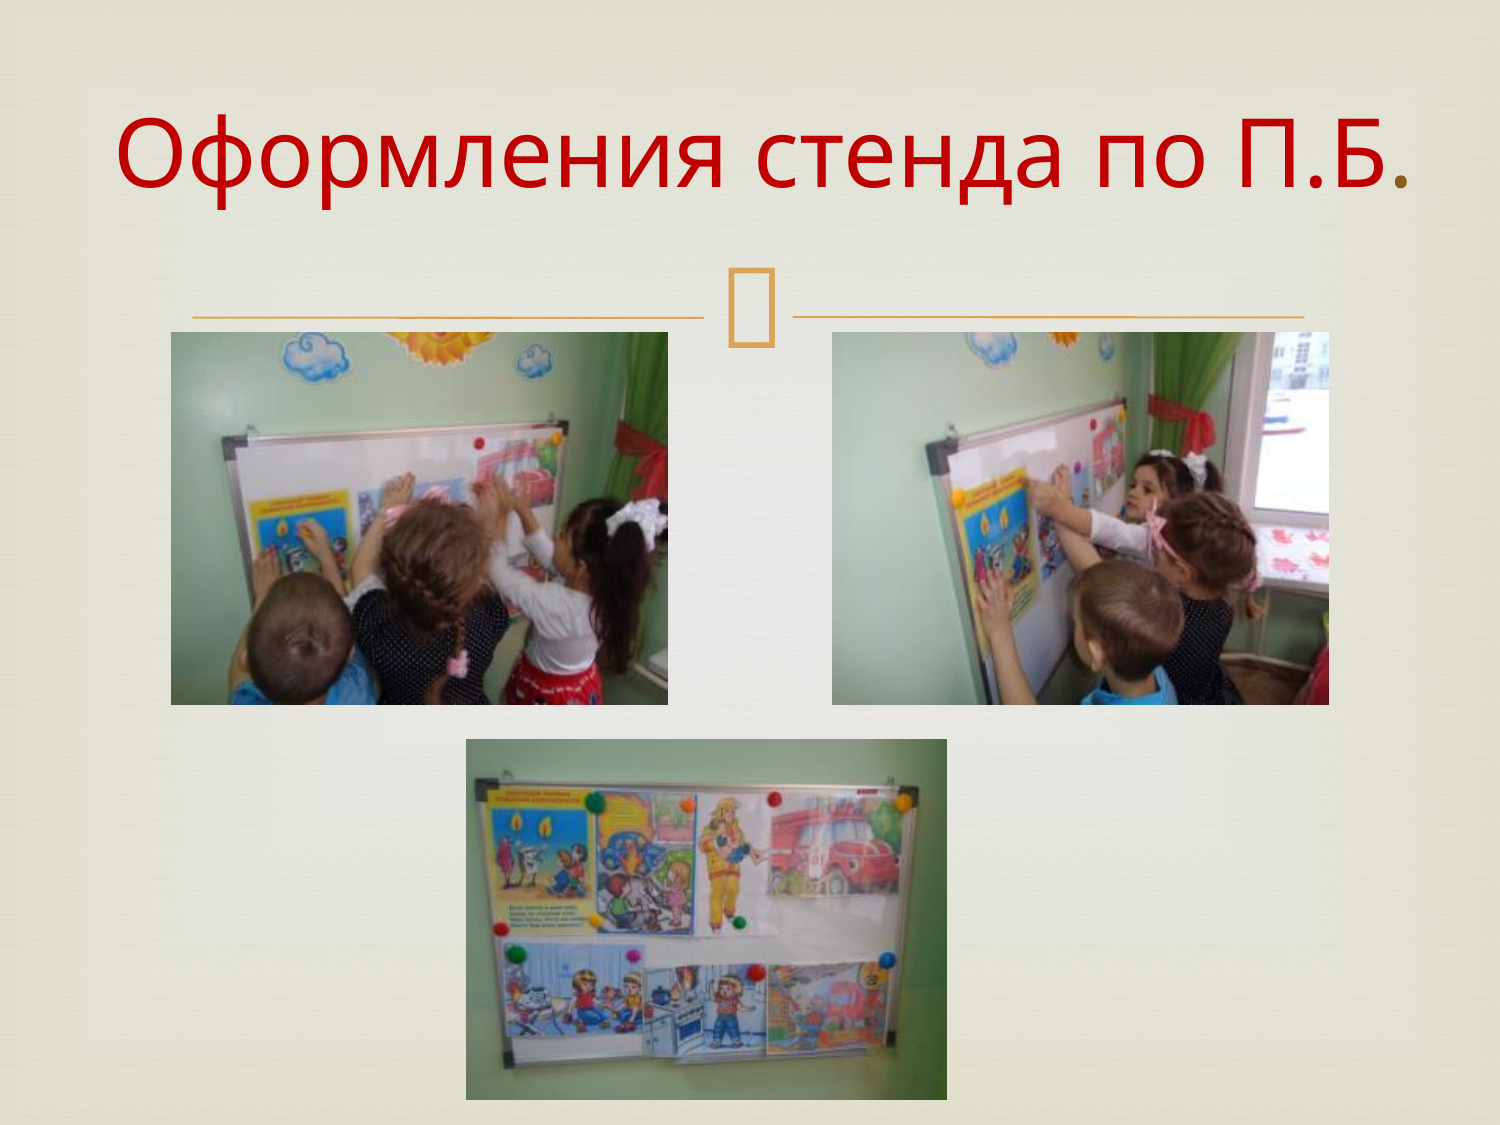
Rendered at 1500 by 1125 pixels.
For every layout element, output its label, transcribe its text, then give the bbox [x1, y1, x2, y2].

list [465, 739, 947, 1101]
title Оформления стенда по П.Б. [88, 30, 1439, 268]
picture [170, 331, 668, 705]
picture [832, 331, 1330, 705]
